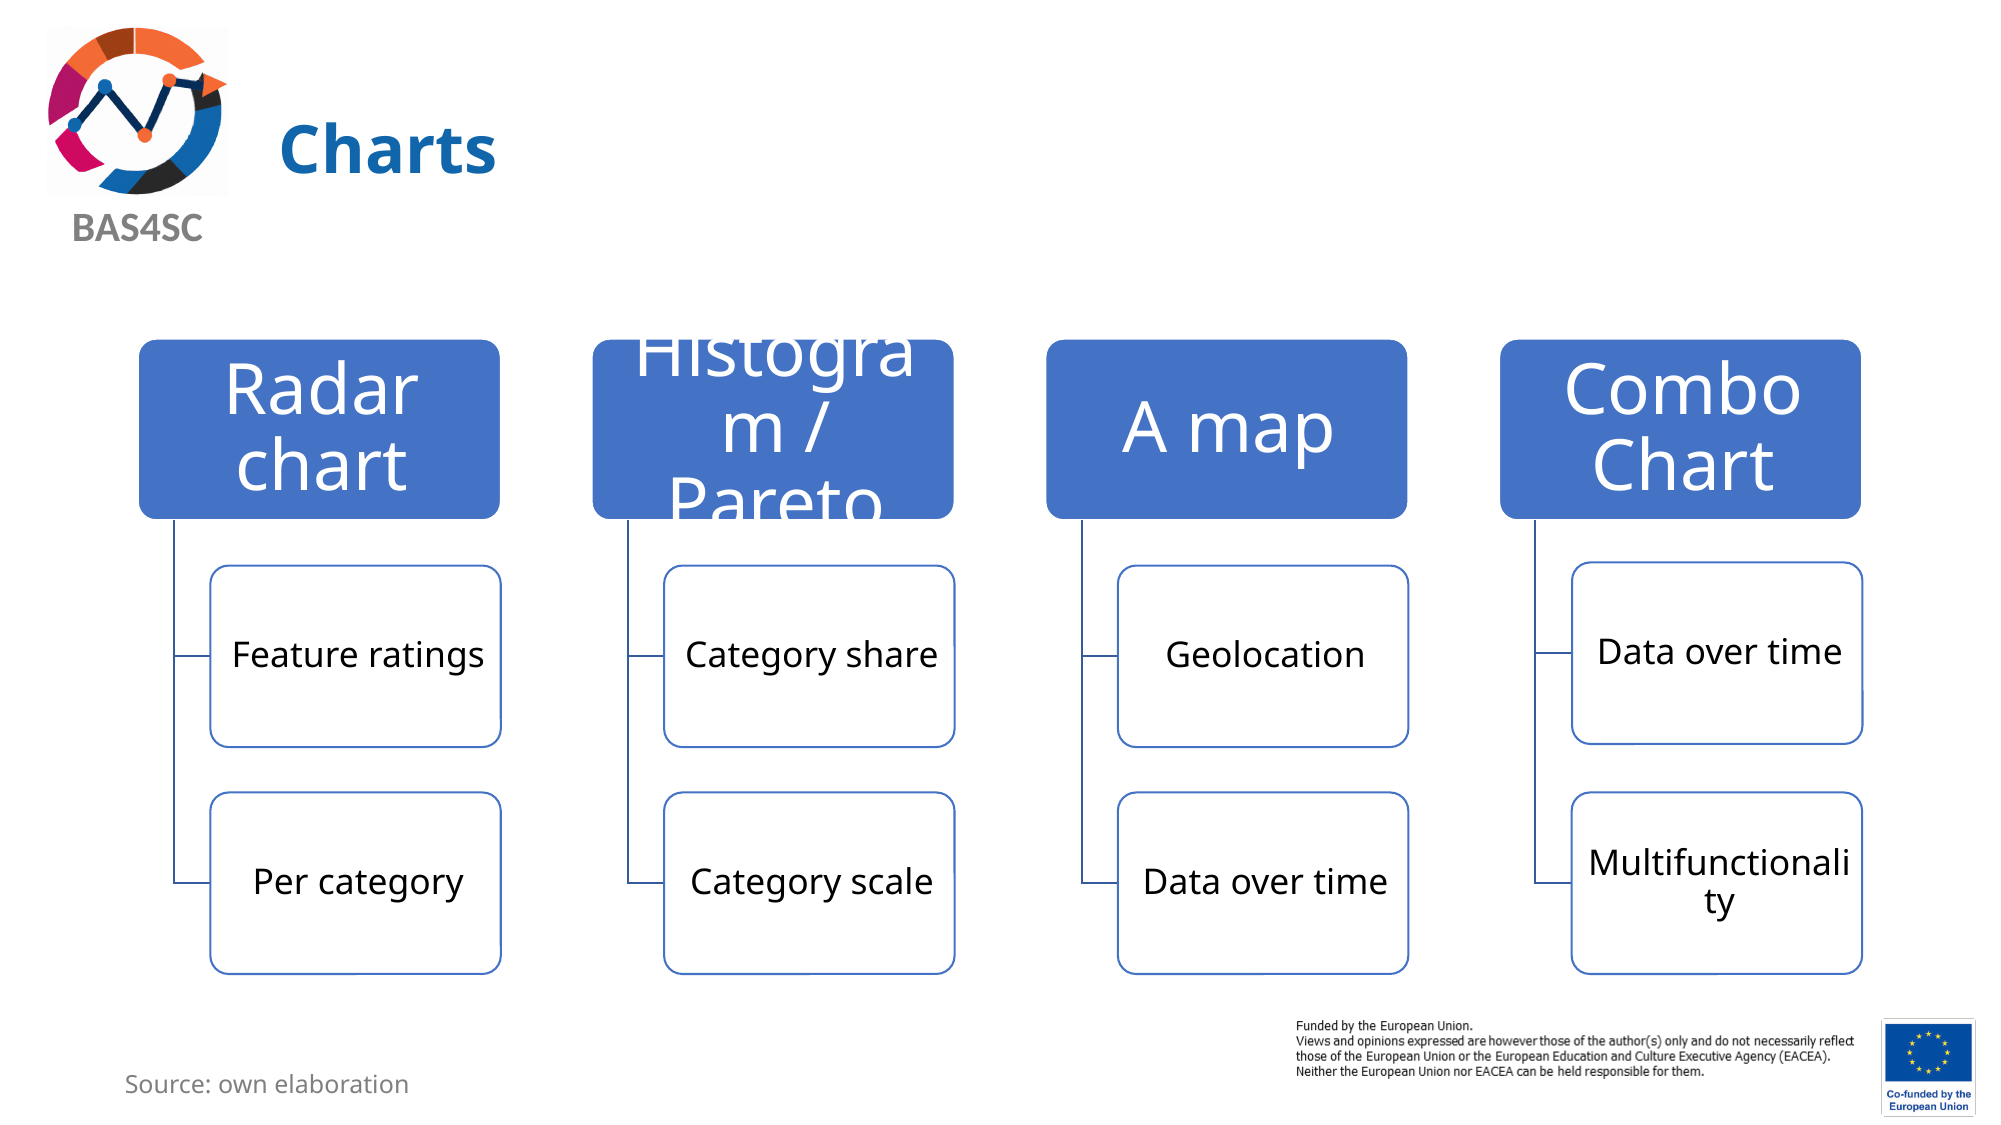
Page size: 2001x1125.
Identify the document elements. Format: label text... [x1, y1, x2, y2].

text_box Source: own elaboration [109, 1065, 862, 1120]
title Charts [263, 59, 1863, 244]
picture [1281, 1010, 1871, 1087]
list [137, 299, 1863, 1014]
picture [1875, 1013, 1982, 1121]
picture [47, 27, 228, 196]
